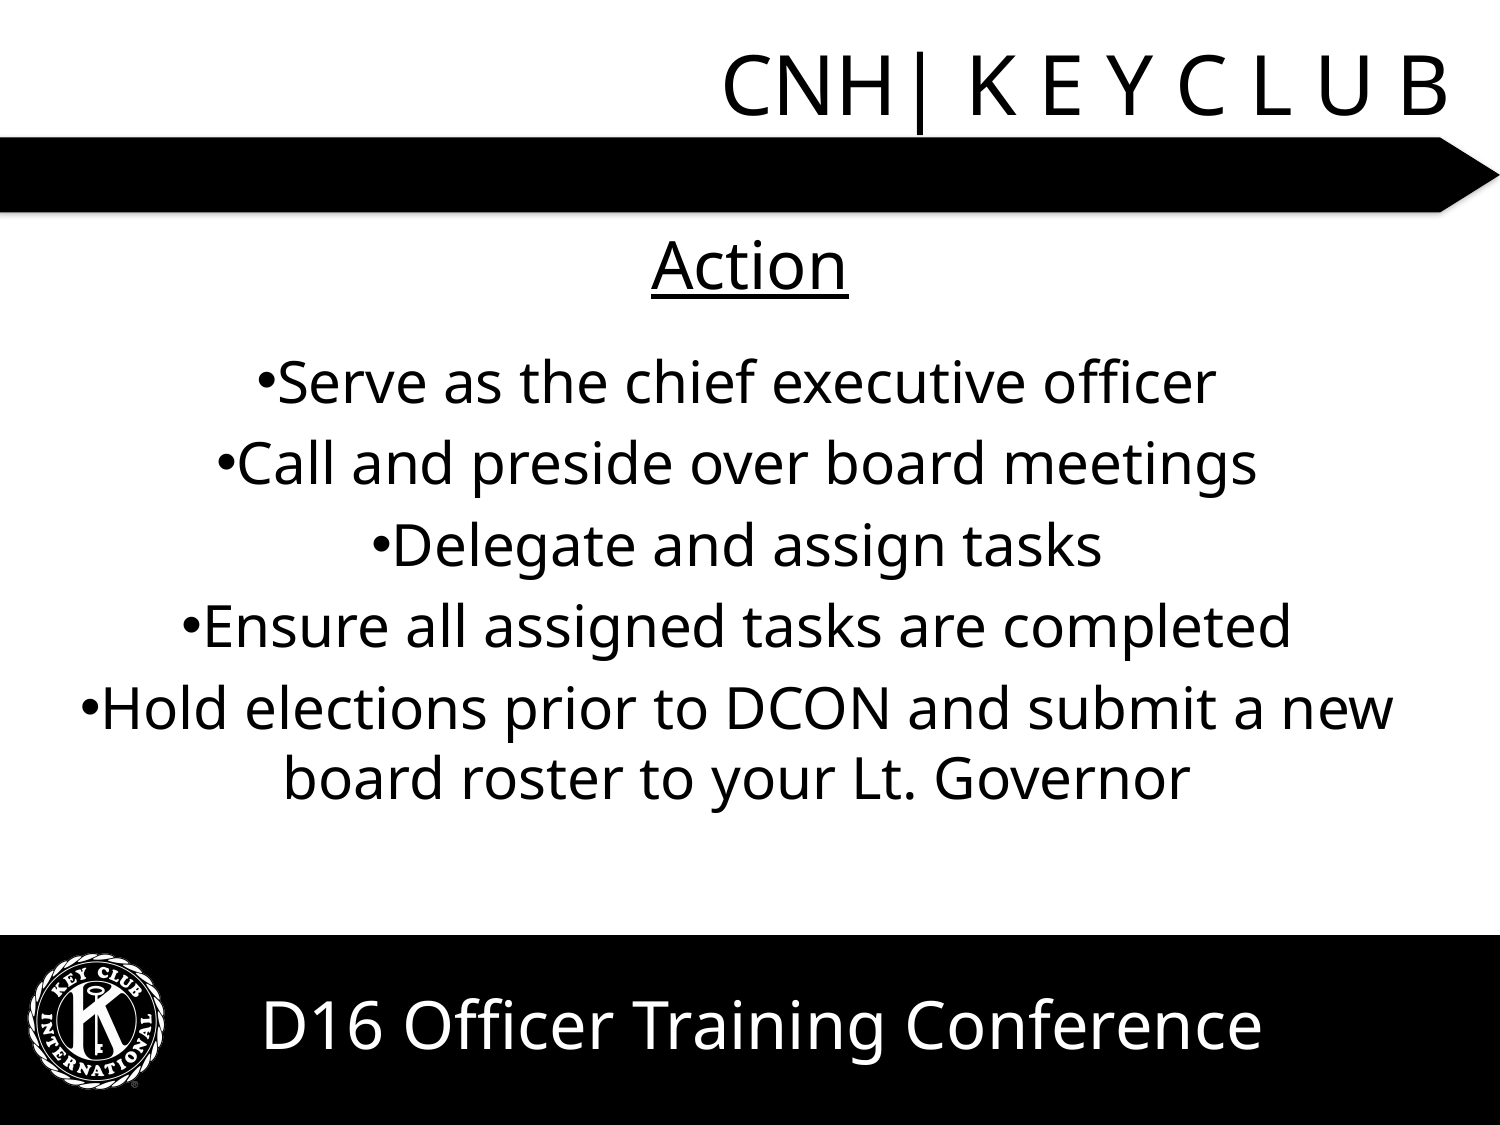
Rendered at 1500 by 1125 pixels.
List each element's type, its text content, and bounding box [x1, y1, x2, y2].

text_box CNH| K E Y C L U B [500, 24, 1466, 140]
text_box Action [74, 174, 1425, 350]
text_box [0, 935, 1500, 1125]
text_box D16 Officer Training Conference [187, 975, 1338, 1088]
text_box Serve as the chief executive officer Call and preside over board meetings Delegate and assign tasks Ensure all assigned tasks are completed Hold elections prior to DCON and submit a new board roster to your Lt. Governor [62, 337, 1413, 1080]
text_box [0, 136, 1500, 214]
picture [24, 949, 169, 1093]
